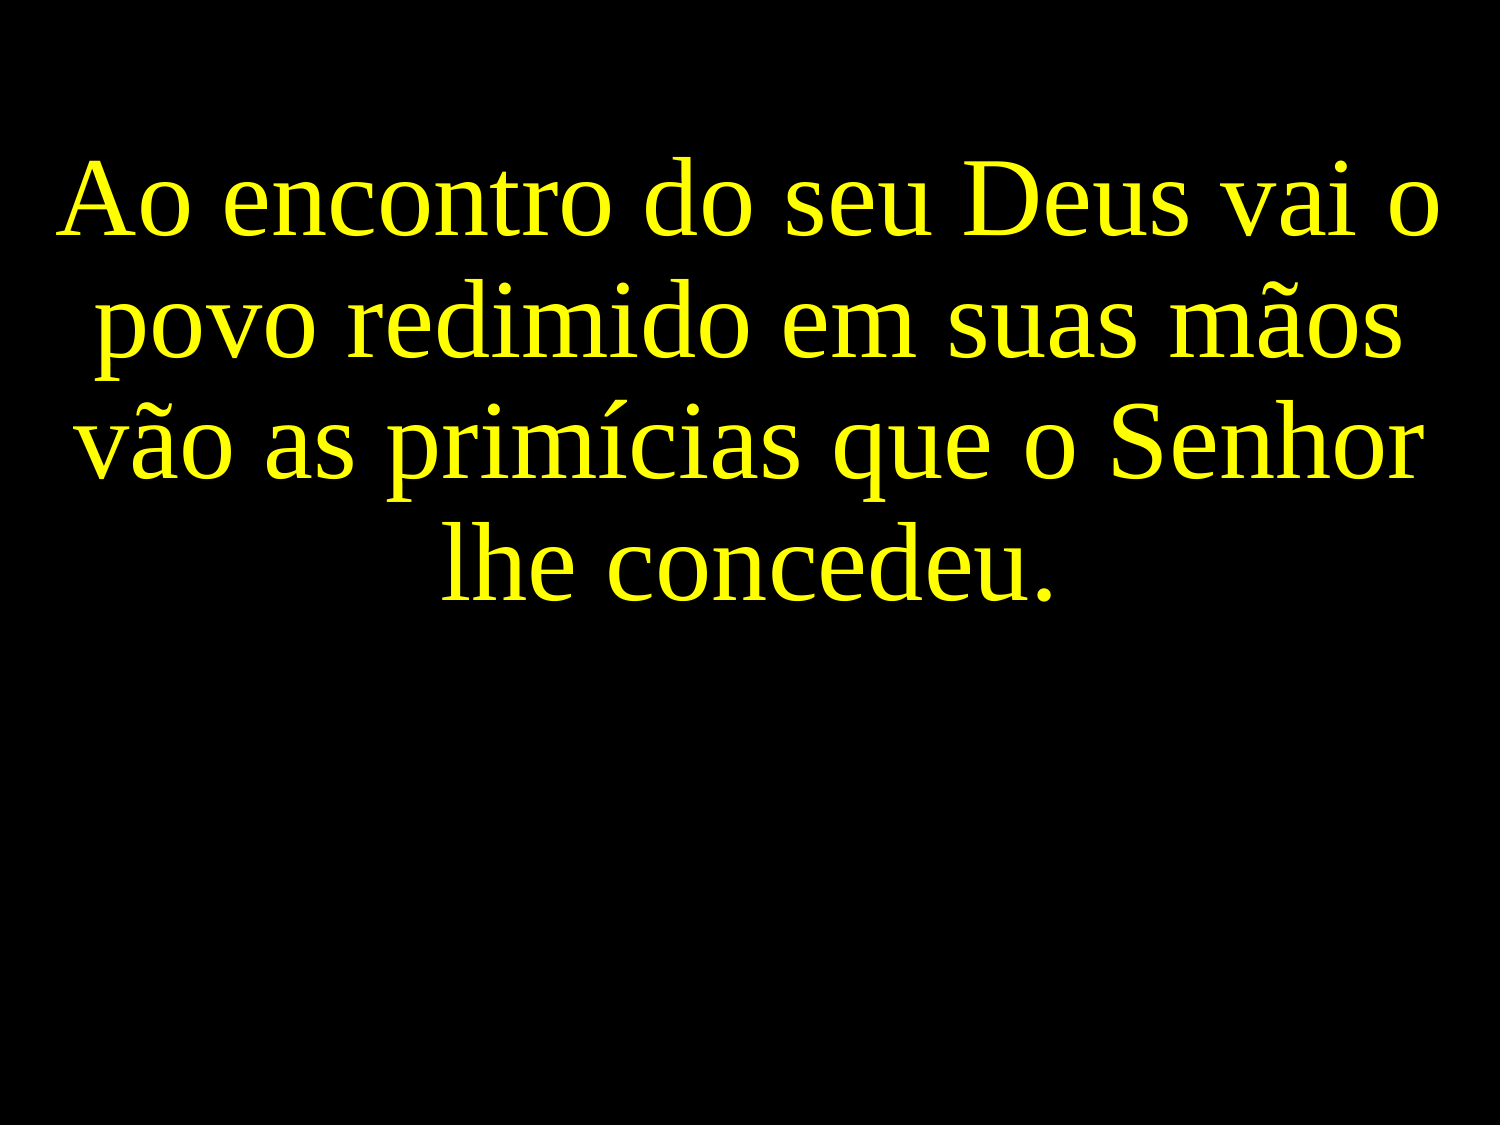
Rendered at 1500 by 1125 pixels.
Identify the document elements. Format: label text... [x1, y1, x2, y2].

list Ao encontro do seu Deus vai o povo redimido em suas mãos vão as primícias que o Senhor lhe concedeu. [0, 131, 1500, 882]
